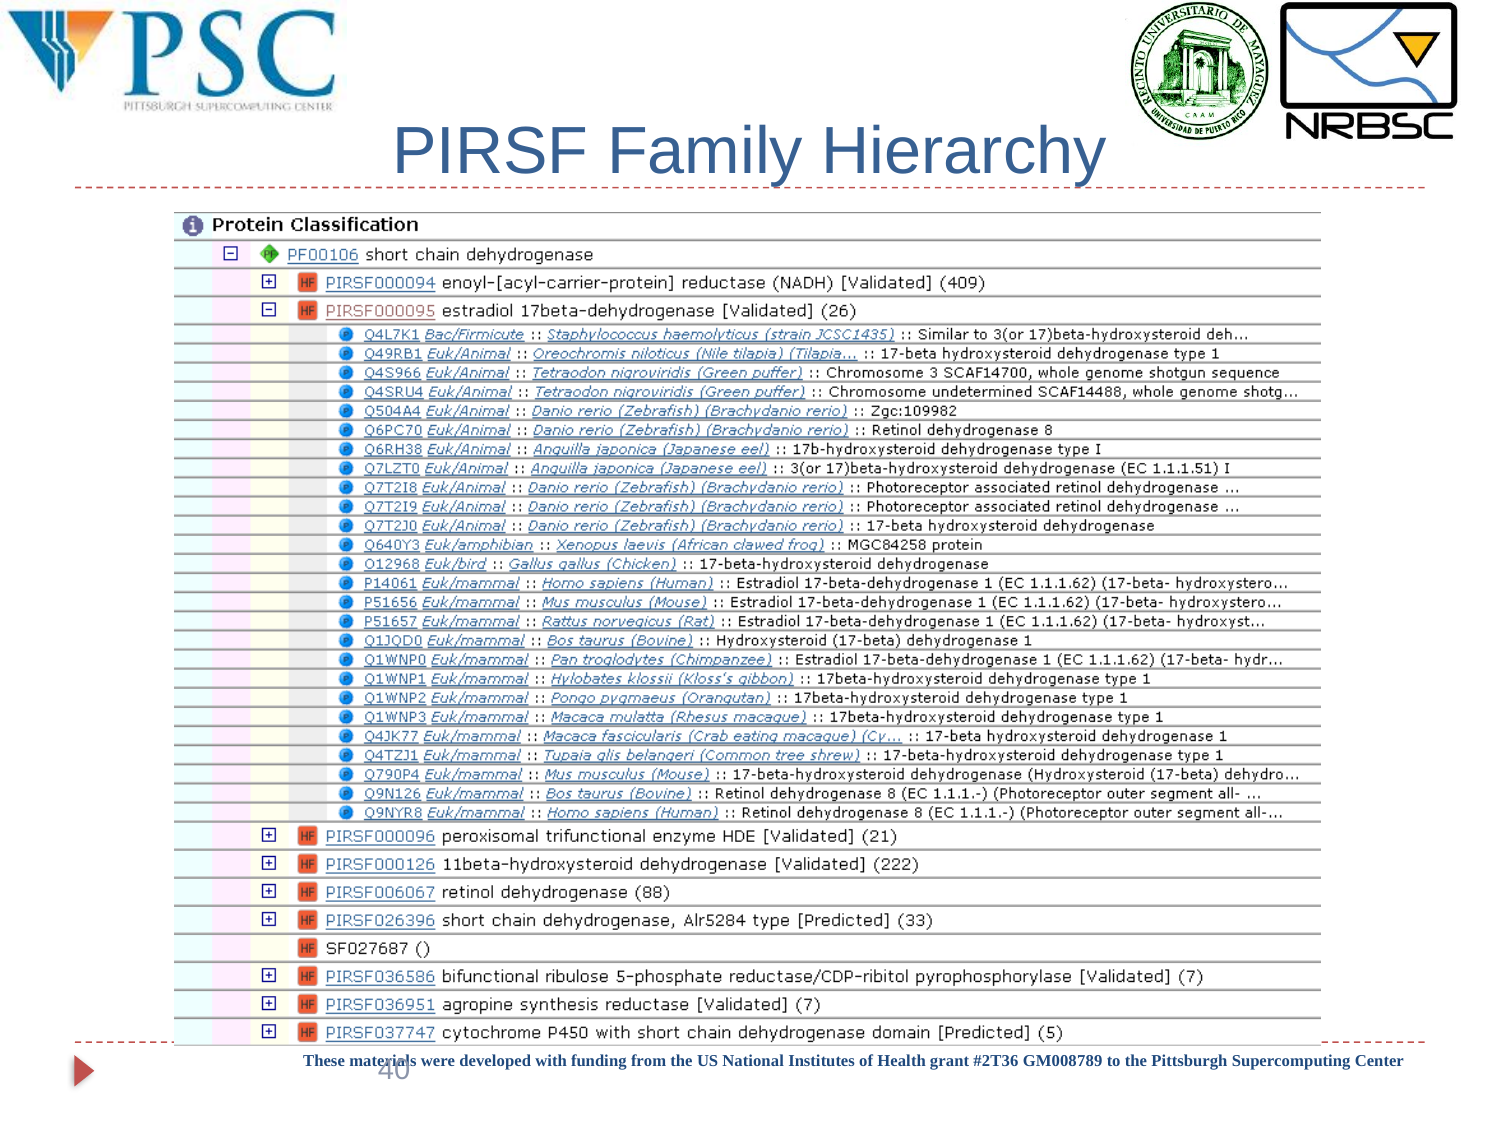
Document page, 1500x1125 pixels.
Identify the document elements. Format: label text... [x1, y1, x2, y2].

title PIRSF Family Hierarchy [75, 99, 1425, 200]
picture [0, 0, 347, 127]
picture [174, 212, 1321, 1047]
slide_number 40 [100, 1042, 426, 1103]
footer These materials were developed with funding from the US National Institutes of Health grant #2T36 GM008789 to the Pittsburgh Supercomputing Center [426, 1042, 1421, 1103]
picture [1125, 0, 1463, 145]
